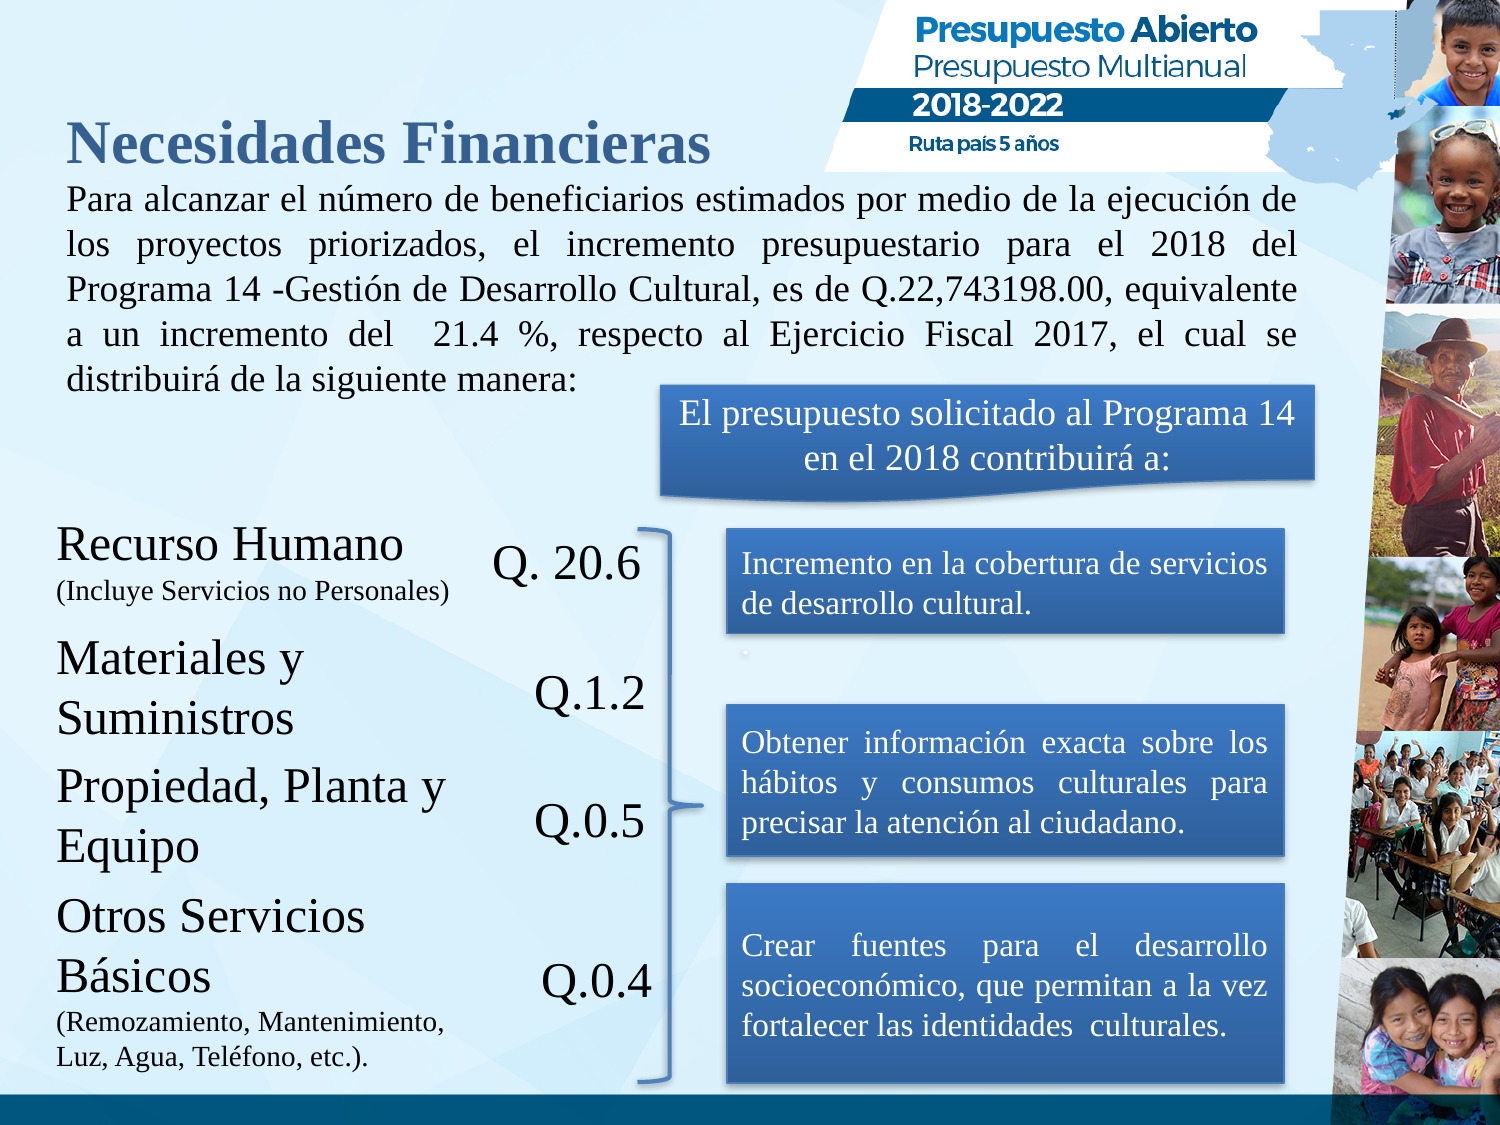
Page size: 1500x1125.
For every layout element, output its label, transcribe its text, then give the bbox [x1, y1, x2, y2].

text_box Propiedad, Planta y Equipo [41, 745, 514, 875]
text_box Materiales y Suministros [41, 616, 514, 745]
title Necesidades Financieras [51, 93, 774, 166]
text_box El presupuesto solicitado al Programa 14 en el 2018 contribuirá a: [659, 407, 1315, 503]
picture [0, 0, 1500, 1125]
text_box Q.0.4 [526, 940, 698, 1015]
text_box Q.1.2 [496, 652, 661, 727]
text_box Incremento en la cobertura de servicios de desarrollo cultural. . [726, 528, 1285, 634]
text_box [637, 530, 704, 940]
text_box Q.0.5 [478, 780, 661, 856]
text_box Crear fuentes para el desarrollo socioeconómico, que permitan a la vez fortalecer las identidades culturales. [726, 883, 1285, 1084]
text_box Q. 20.6 [478, 522, 668, 597]
text_box Obtener información exacta sobre los hábitos y consumos culturales para precisar la atención al ciudadano. [726, 704, 1285, 857]
text_box Otros Servicios Básicos (Remozamiento, Mantenimiento, Luz, Agua, Teléfono, etc.). [41, 875, 613, 1080]
text_box Para alcanzar el número de beneficiarios estimados por medio de la ejecución de los proyectos priorizados, el incremento presupuestario para el 2018 del Programa 14 -Gestión de Desarrollo Cultural, es de Q.22,743198.00, equivalente a un incremento del 21.4 %, respecto al Ejercicio Fiscal 2017, el cual se distribuirá de la siguiente manera: [51, 166, 1315, 407]
text_box Recurso Humano (Incluye Servicios no Personales) [41, 503, 479, 614]
picture [1401, 1104, 1409, 1113]
text_box [637, 1015, 672, 1085]
